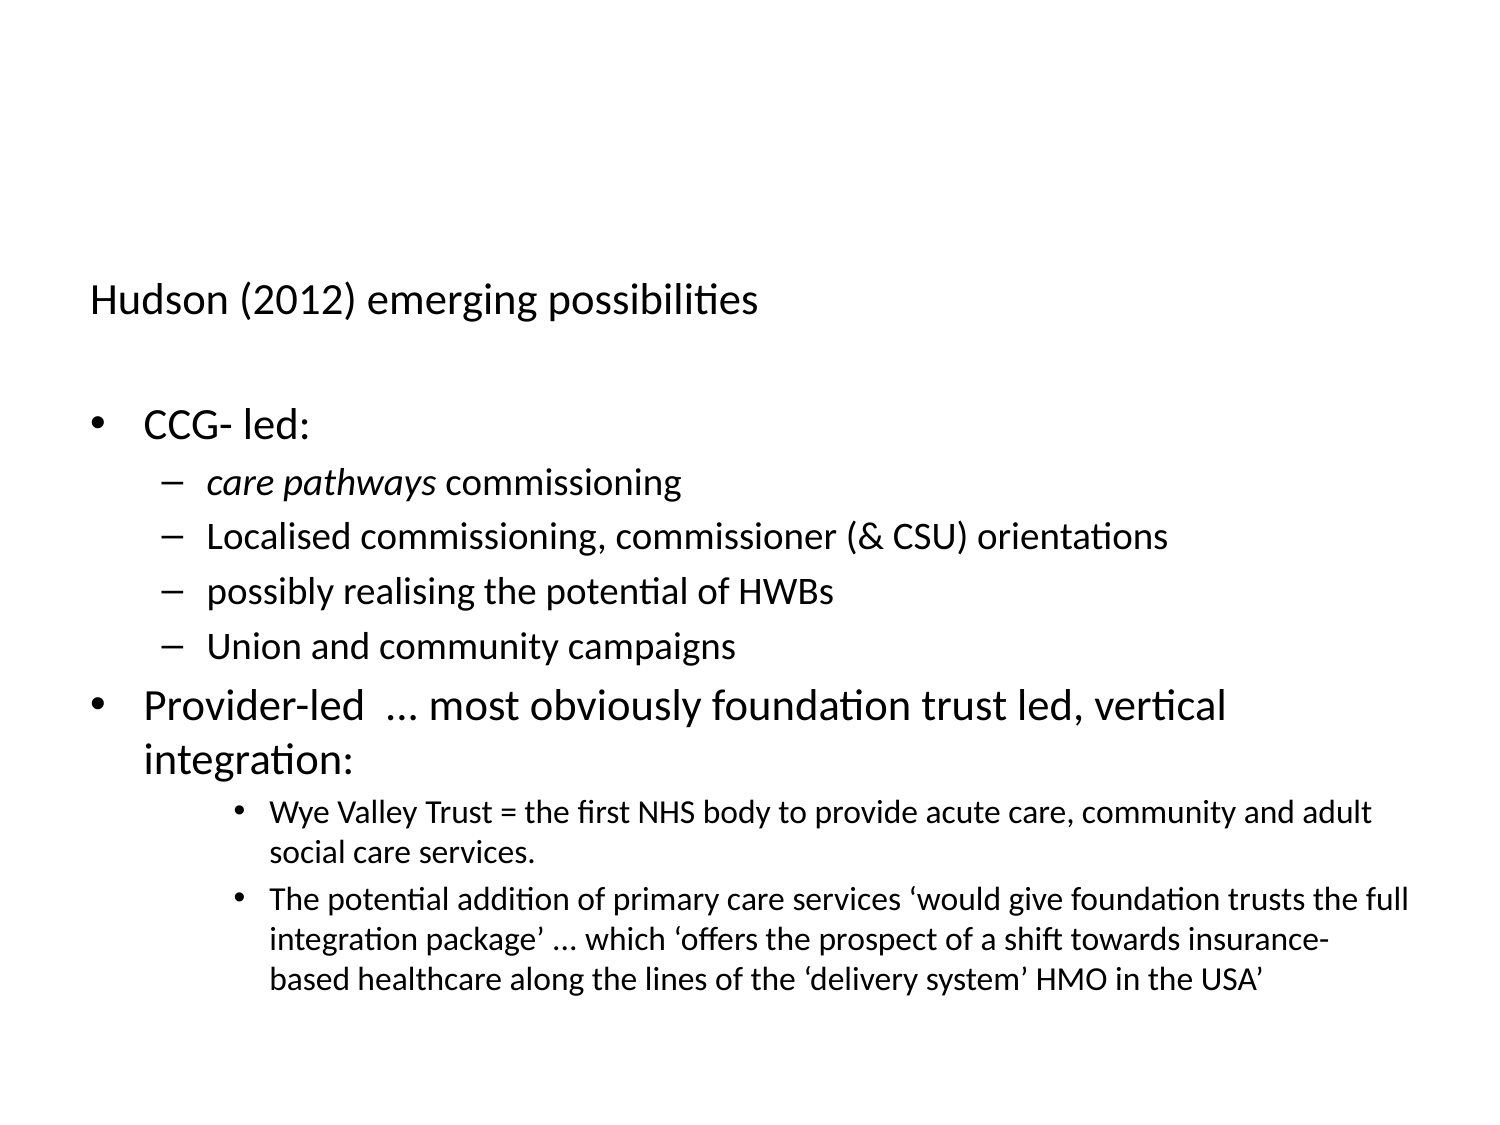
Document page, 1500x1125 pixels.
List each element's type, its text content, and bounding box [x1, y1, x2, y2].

list Hudson (2012) emerging possibilities CCG- led: care pathways commissioning Localised commissioning, commissioner (& CSU) orientations possibly realising the potential of HWBs Union and community campaigns Provider-led ... most obviously foundation trust led, vertical integration: Wye Valley Trust = the first NHS body to provide acute care, community and adult social care services. The potential addition of primary care services ‘would give foundation trusts the full integration package’ ... which ‘offers the prospect of a shift towards insurance-based healthcare along the lines of the ‘delivery system’ HMO in the USA’ [75, 262, 1425, 1005]
